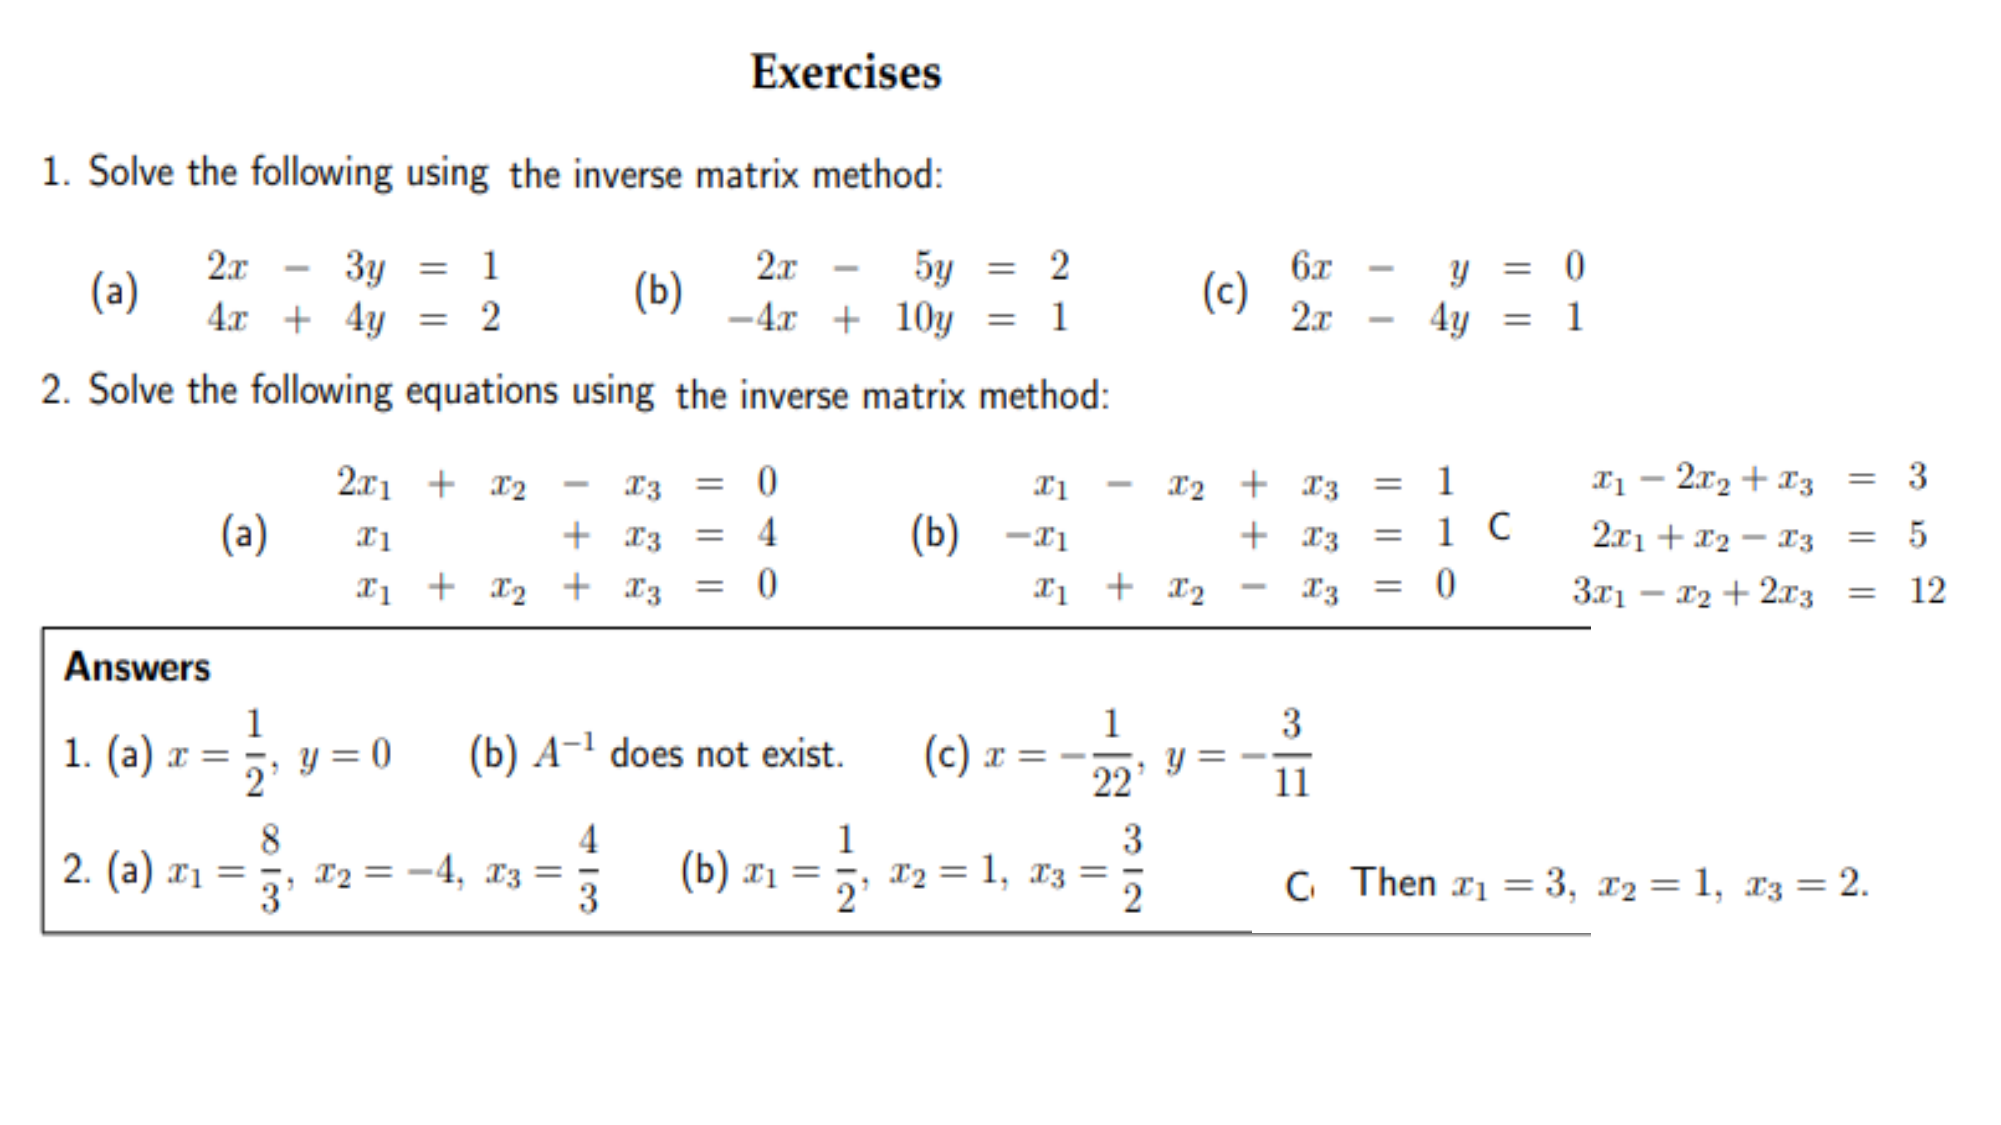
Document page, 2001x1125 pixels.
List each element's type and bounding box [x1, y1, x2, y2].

picture [28, 43, 1961, 948]
